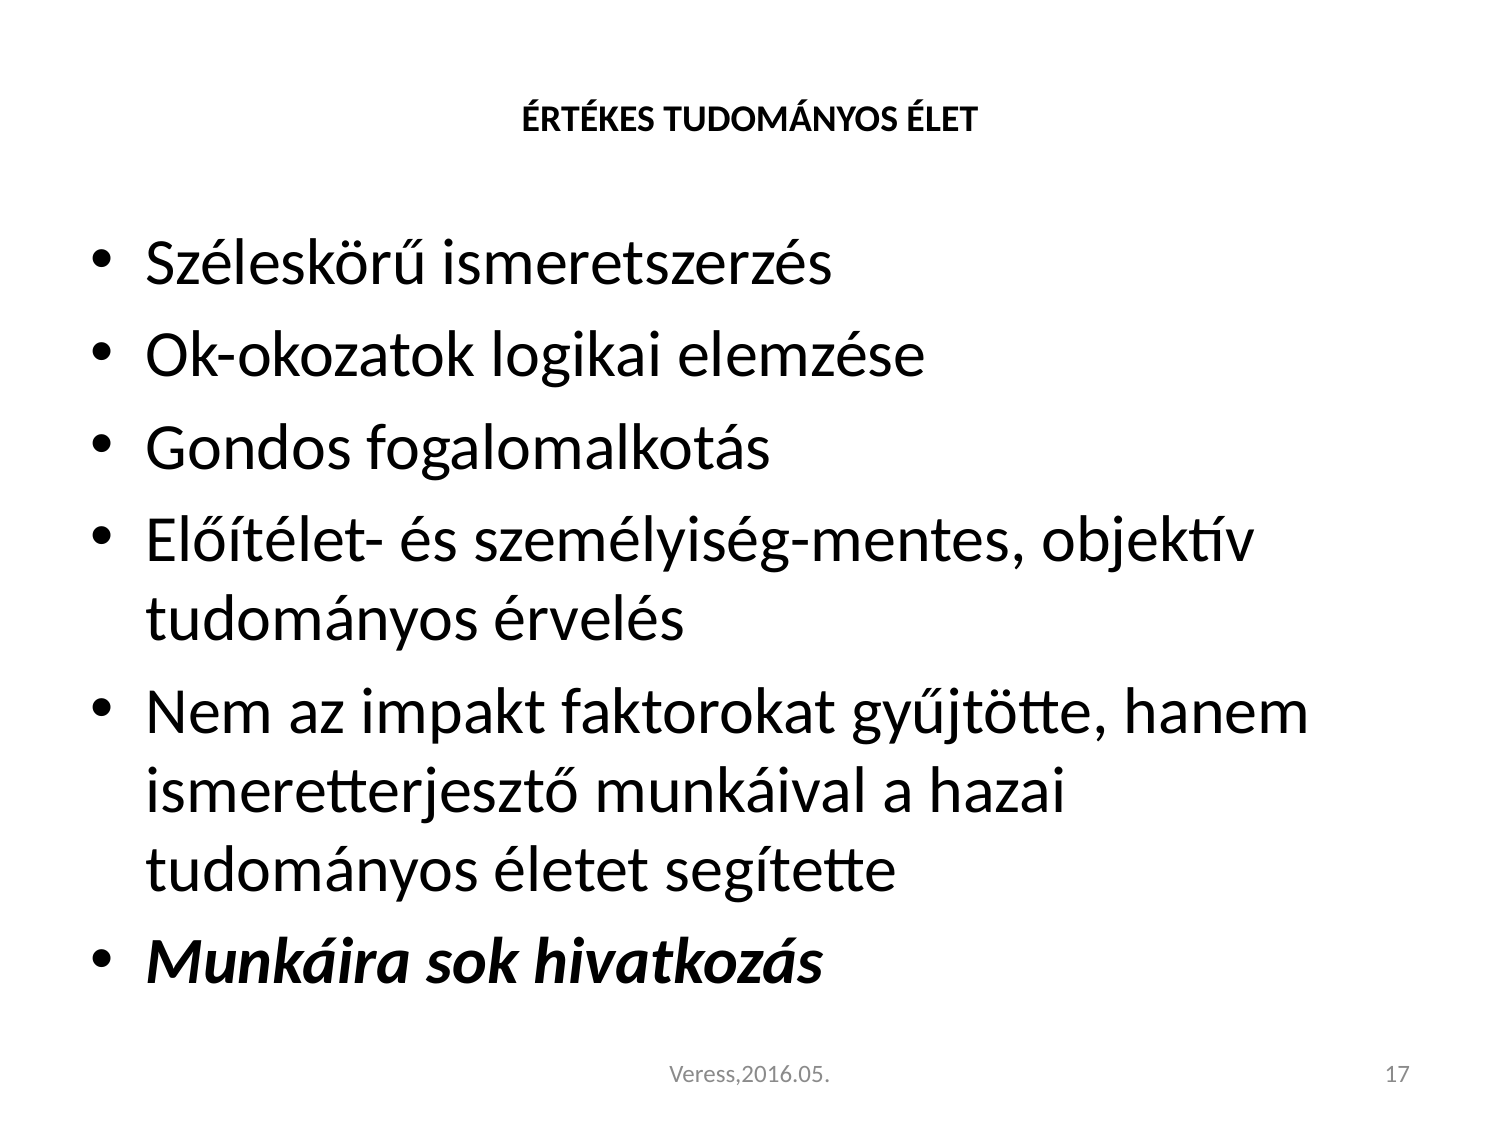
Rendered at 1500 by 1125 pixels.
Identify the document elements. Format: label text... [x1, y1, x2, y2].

footer Veress,2016.05. [512, 1042, 988, 1103]
list Széleskörű ismeretszerzés Ok-okozatok logikai elemzése Gondos fogalomalkotás Előítélet- és személyiség-mentes, objektív tudományos érvelés Nem az impakt faktorokat gyűjtötte, hanem ismeretterjesztő munkáival a hazai tudományos életet segítette Munkáira sok hivatkozás [75, 210, 1425, 1005]
title ÉRTÉKES TUDOMÁNYOS ÉLET [75, 45, 1425, 188]
slide_number 17 [1074, 1042, 1425, 1103]
